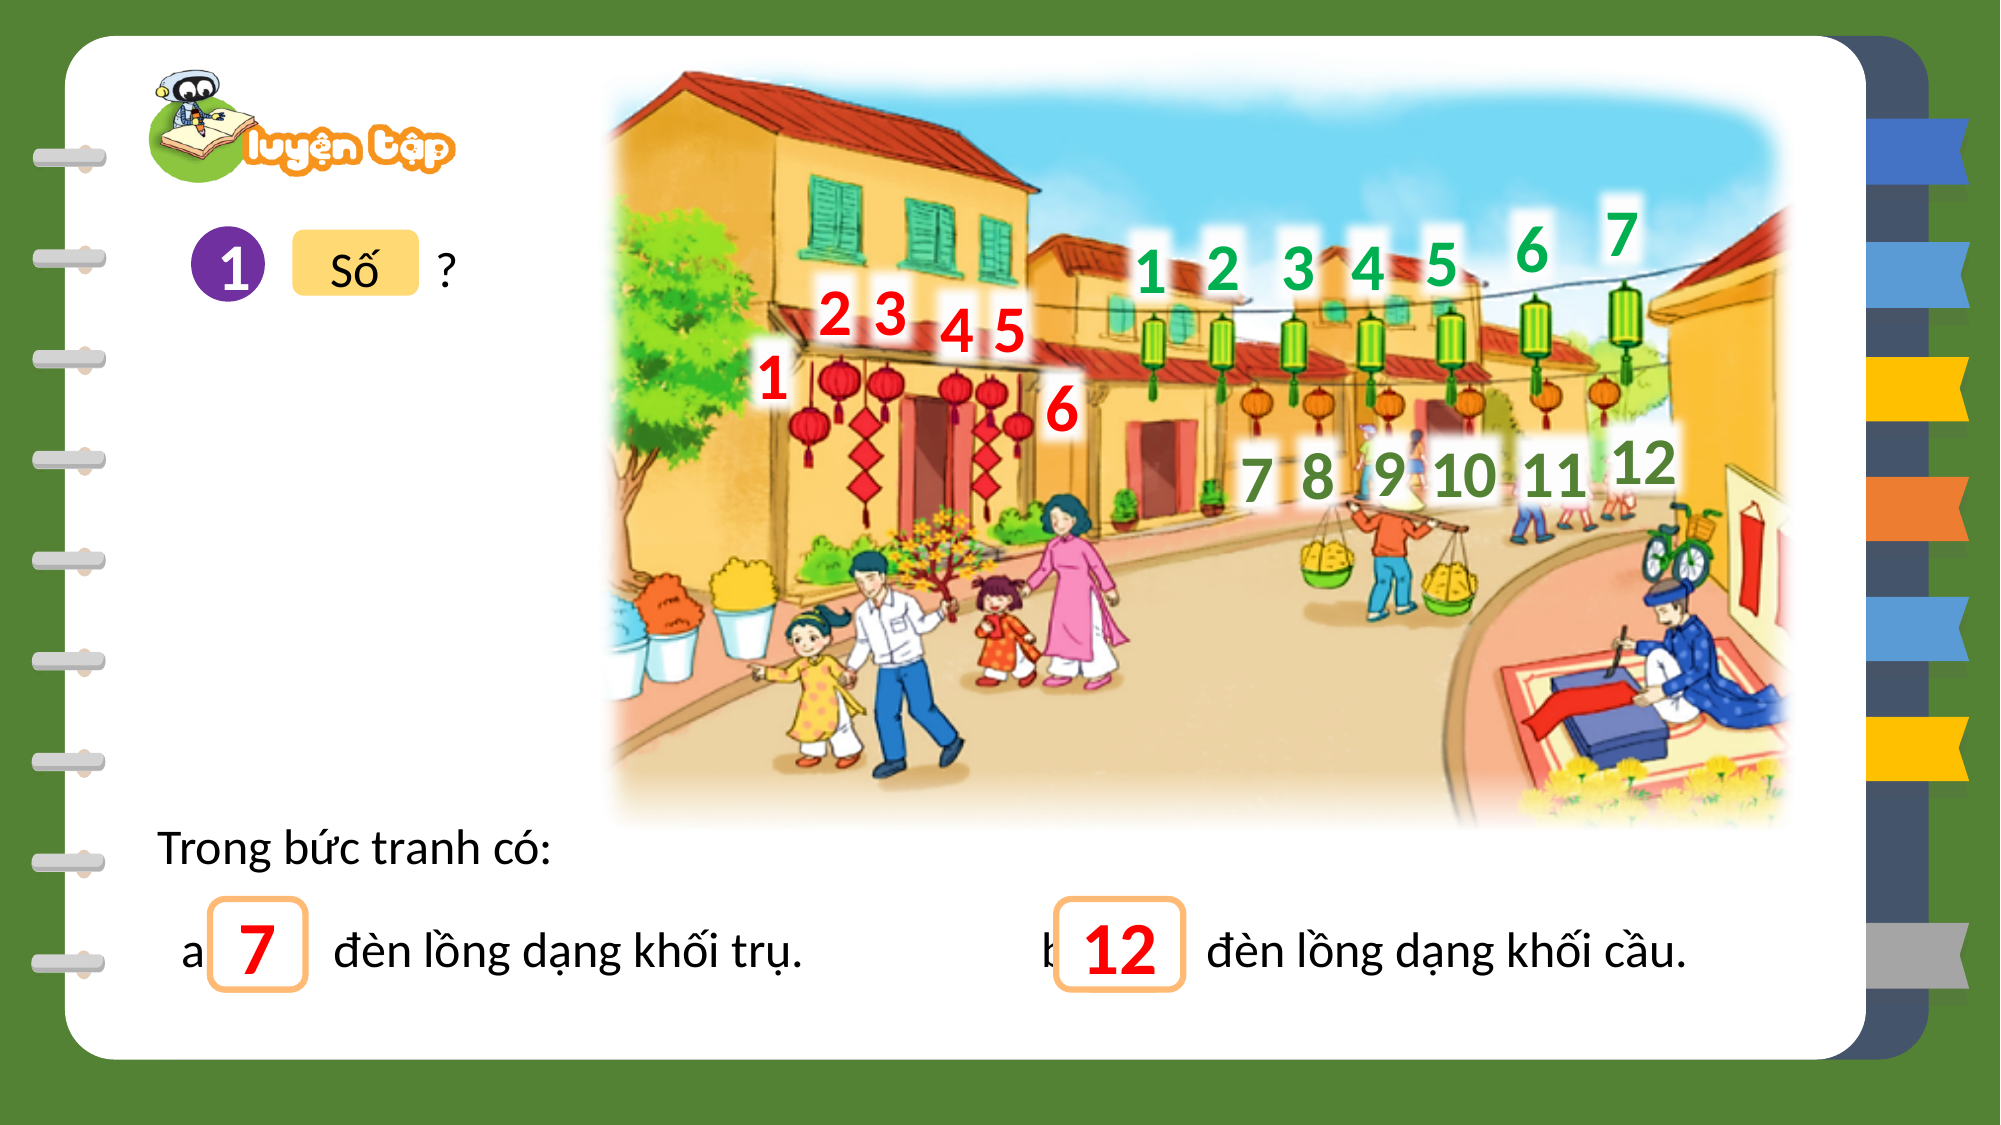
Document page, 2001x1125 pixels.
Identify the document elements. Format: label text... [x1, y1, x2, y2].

text_box Trong bức tranh có: [143, 807, 569, 883]
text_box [293, 230, 477, 309]
text_box 1 [191, 226, 265, 302]
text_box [982, 899, 1748, 990]
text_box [128, 899, 858, 990]
picture [516, 21, 1838, 868]
picture [119, 53, 487, 196]
